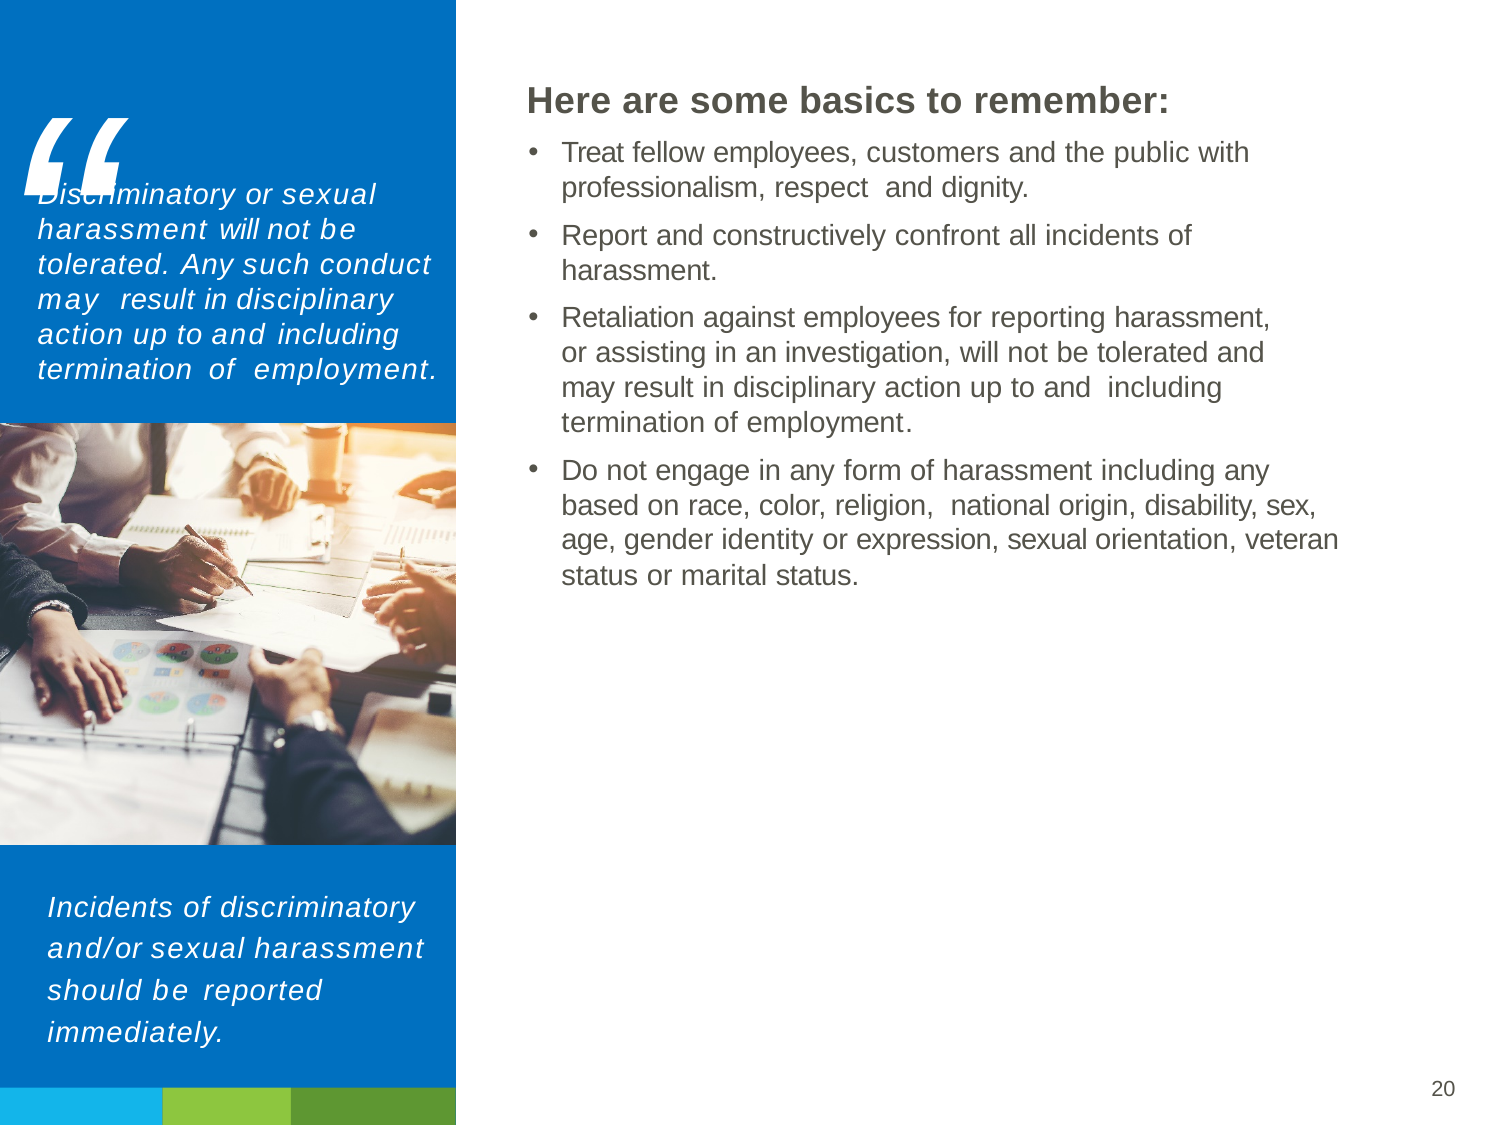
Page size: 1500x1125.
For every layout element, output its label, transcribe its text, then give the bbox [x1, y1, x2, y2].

text_box Discriminatory or sexual harassment will not be tolerated. Any such conduct may result in disciplinary action up to and including termination of employment. [35, 173, 484, 385]
text_box Incidents of discriminatory and/or sexual harassment should be reported immediately. [0, 850, 533, 1048]
list Here are some basics to remember: Treat fellow employees, customers and the public with professionalism, respect and dignity. Report and constructively confront all incidents of harassment. Retaliation against employees for reporting harassment, or assisting in an investigation, will not be tolerated and may result in disciplinary action up to and including termination of employment. Do not engage in any form of harassment including any based on race, color, religion, national origin, disability, sex, age, gender identity or expression, sexual orientation, veteran status or marital status. [511, 68, 1360, 610]
picture [0, 423, 456, 845]
